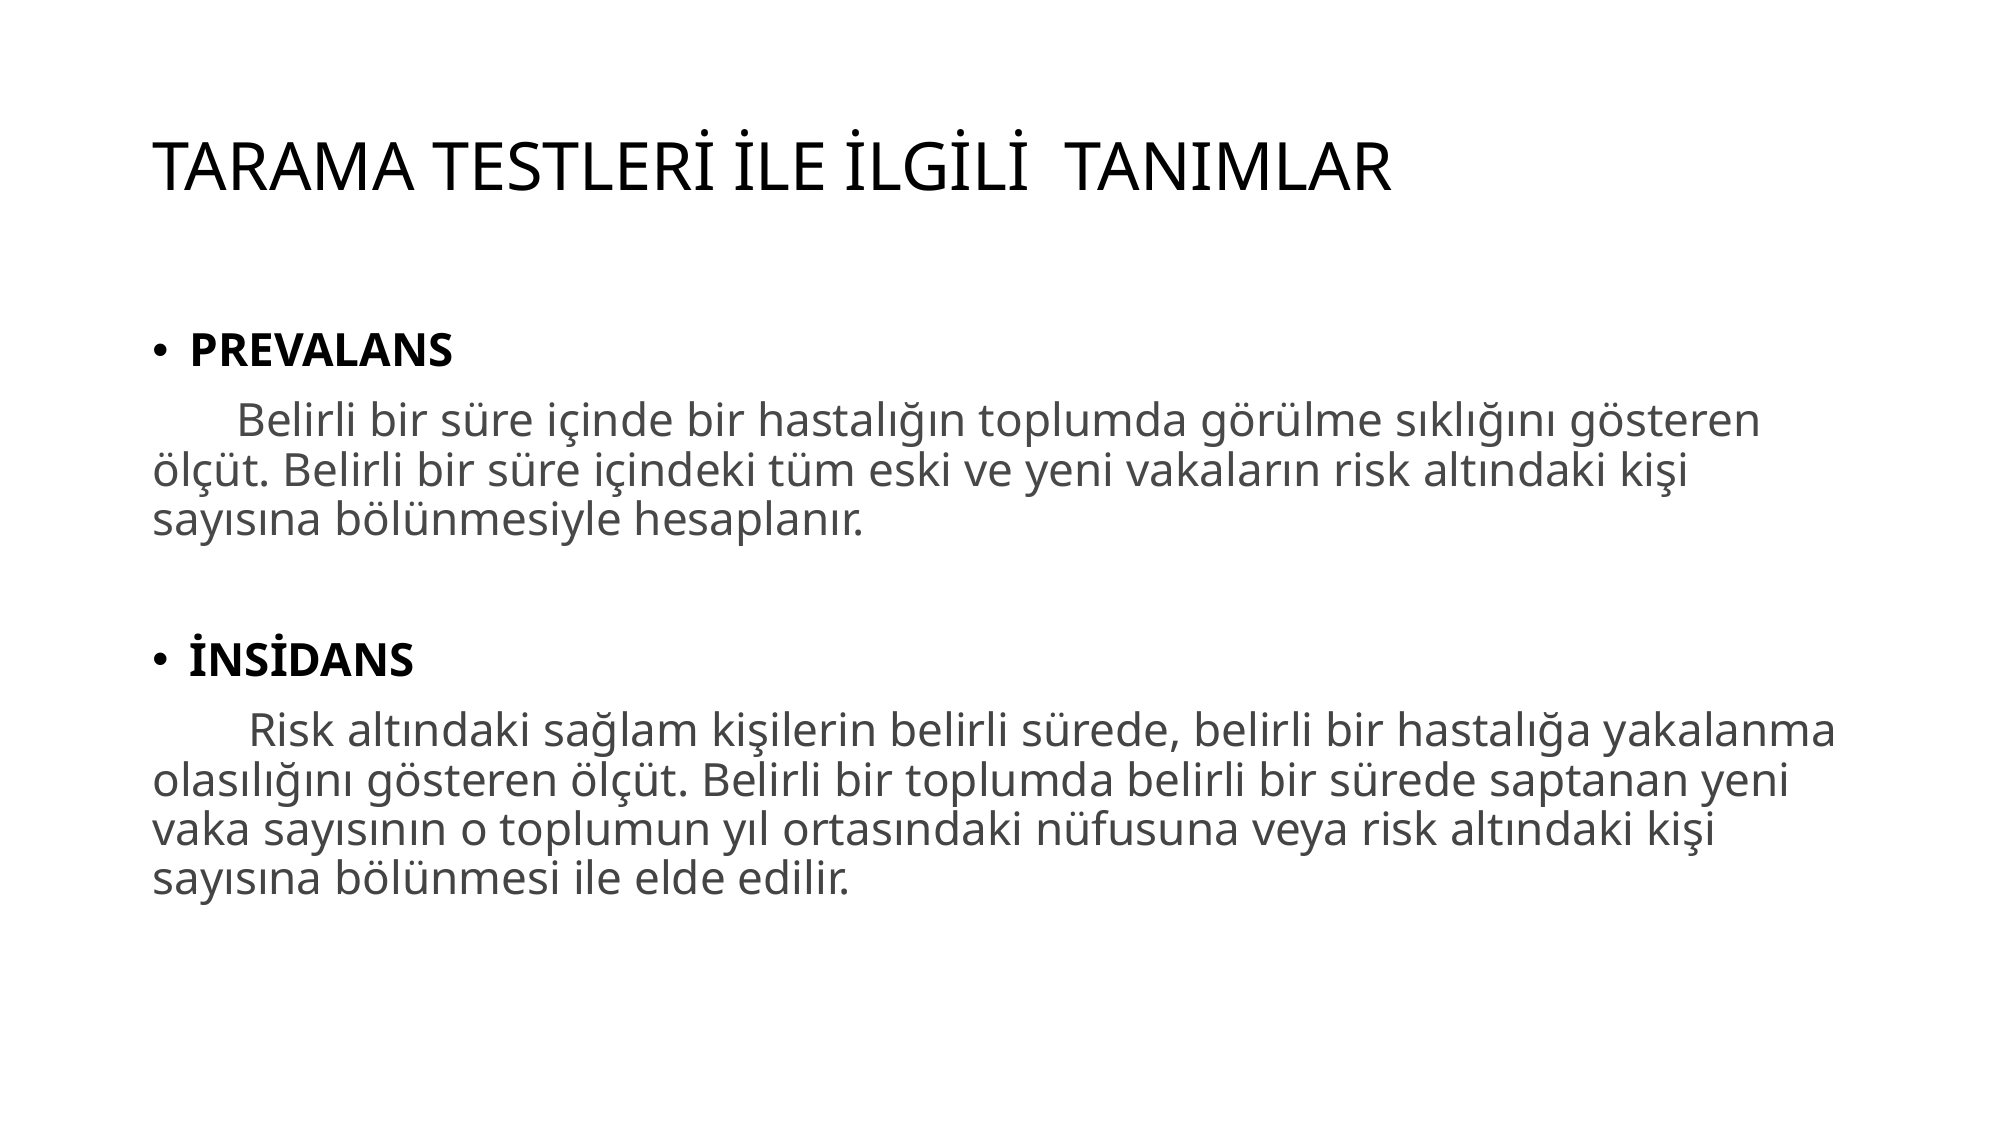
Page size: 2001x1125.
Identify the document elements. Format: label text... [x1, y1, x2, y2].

list PREVALANS Belirli bir süre içinde bir hastalığın toplumda görülme sıklığını gösteren ölçüt. Belirli bir süre içindeki tüm eski ve yeni vakaların risk altındaki kişi sayısına bölünmesiyle hesaplanır. İNSİDANS Risk altındaki sağlam kişilerin belirli sürede, belirli bir hastalığa yakalanma olasılığını gösteren ölçüt. Belirli bir toplumda belirli bir sürede saptanan yeni vaka sayısının o toplumun yıl ortasındaki nüfusuna veya risk altındaki kişi sayısına bölünmesi ile elde edilir. [137, 319, 1863, 1034]
title TARAMA TESTLERİ İLE İLGİLİ TANIMLAR [137, 59, 1863, 278]
